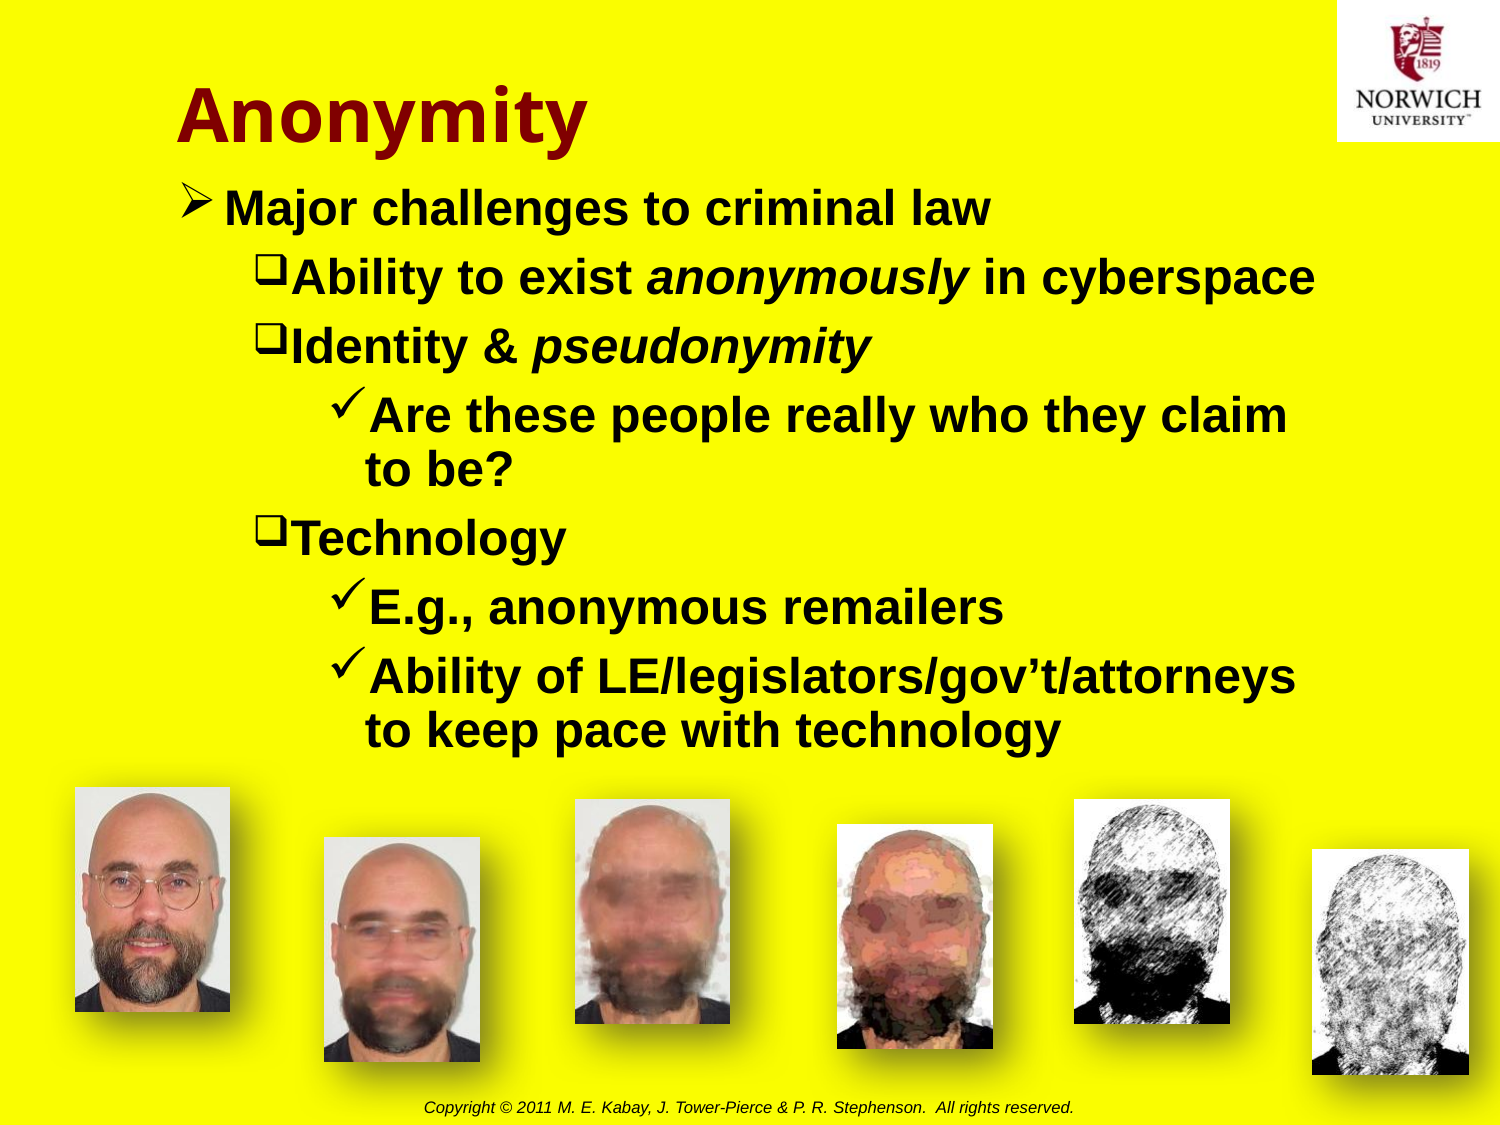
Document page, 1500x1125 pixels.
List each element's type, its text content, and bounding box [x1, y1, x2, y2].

picture [1074, 799, 1231, 1025]
picture [324, 837, 481, 1062]
picture [1312, 849, 1469, 1076]
list Major challenges to criminal law Ability to exist anonymously in cyberspace Identity & pseudonymity Are these people really who they claim to be? Technology E.g., anonymous remailers Ability of LE/legislators/gov’t/attorneys to keep pace with technology [161, 174, 1339, 813]
picture [837, 824, 993, 1050]
picture [574, 799, 731, 1025]
picture [74, 787, 231, 1012]
picture [1337, 0, 1500, 142]
title Anonymity [161, 24, 1339, 174]
